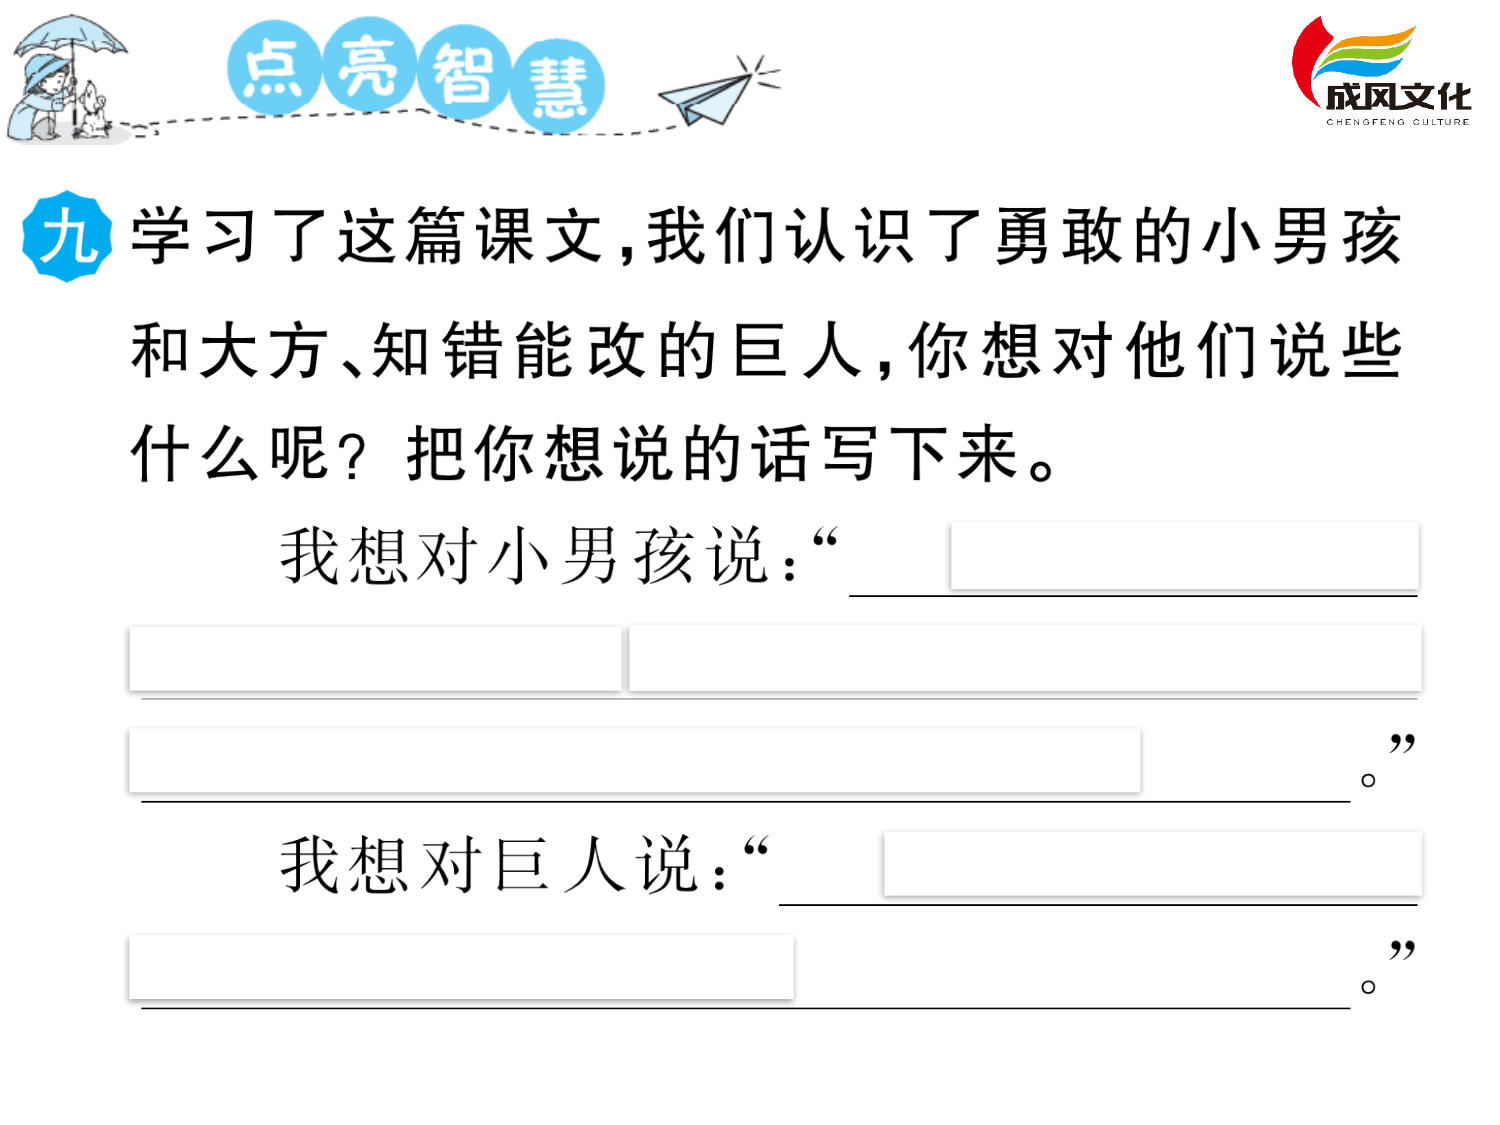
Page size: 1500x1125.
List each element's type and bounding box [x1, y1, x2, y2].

picture [17, 160, 1500, 1025]
picture [3, 4, 788, 145]
picture [1281, 0, 1489, 136]
